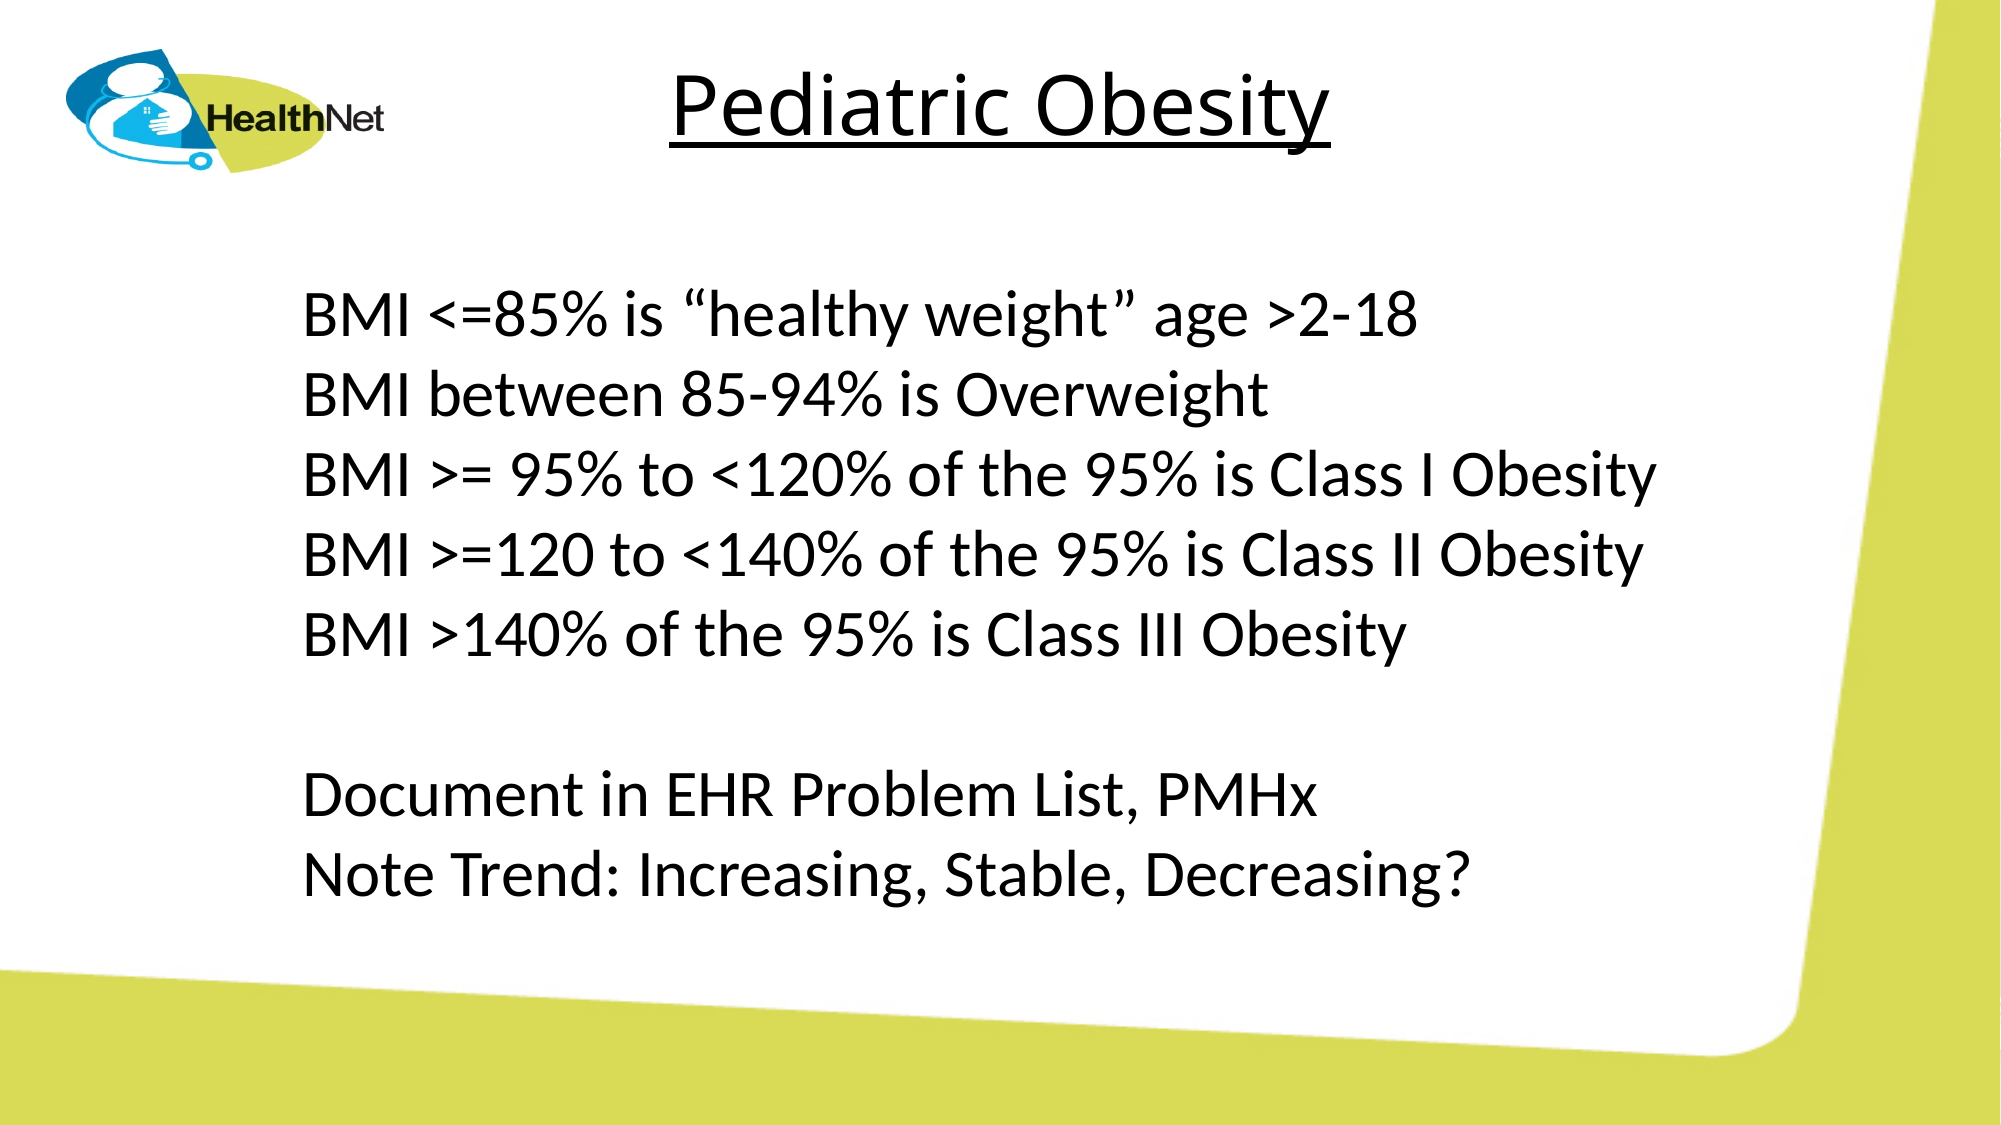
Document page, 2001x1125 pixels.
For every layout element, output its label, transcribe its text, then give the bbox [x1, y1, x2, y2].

list BMI <=85% is “healthy weight” age >2-18 BMI between 85-94% is Overweight BMI >= 95% to <120% of the 95% is Class I Obesity BMI >=120 to <140% of the 95% is Class II Obesity BMI >140% of the 95% is Class III Obesity Document in EHR Problem List, PMHx Note Trend: Increasing, Stable, Decreasing? [287, 262, 1713, 1005]
picture [0, 0, 2001, 1125]
title Pediatric Obesity [99, 45, 1900, 233]
